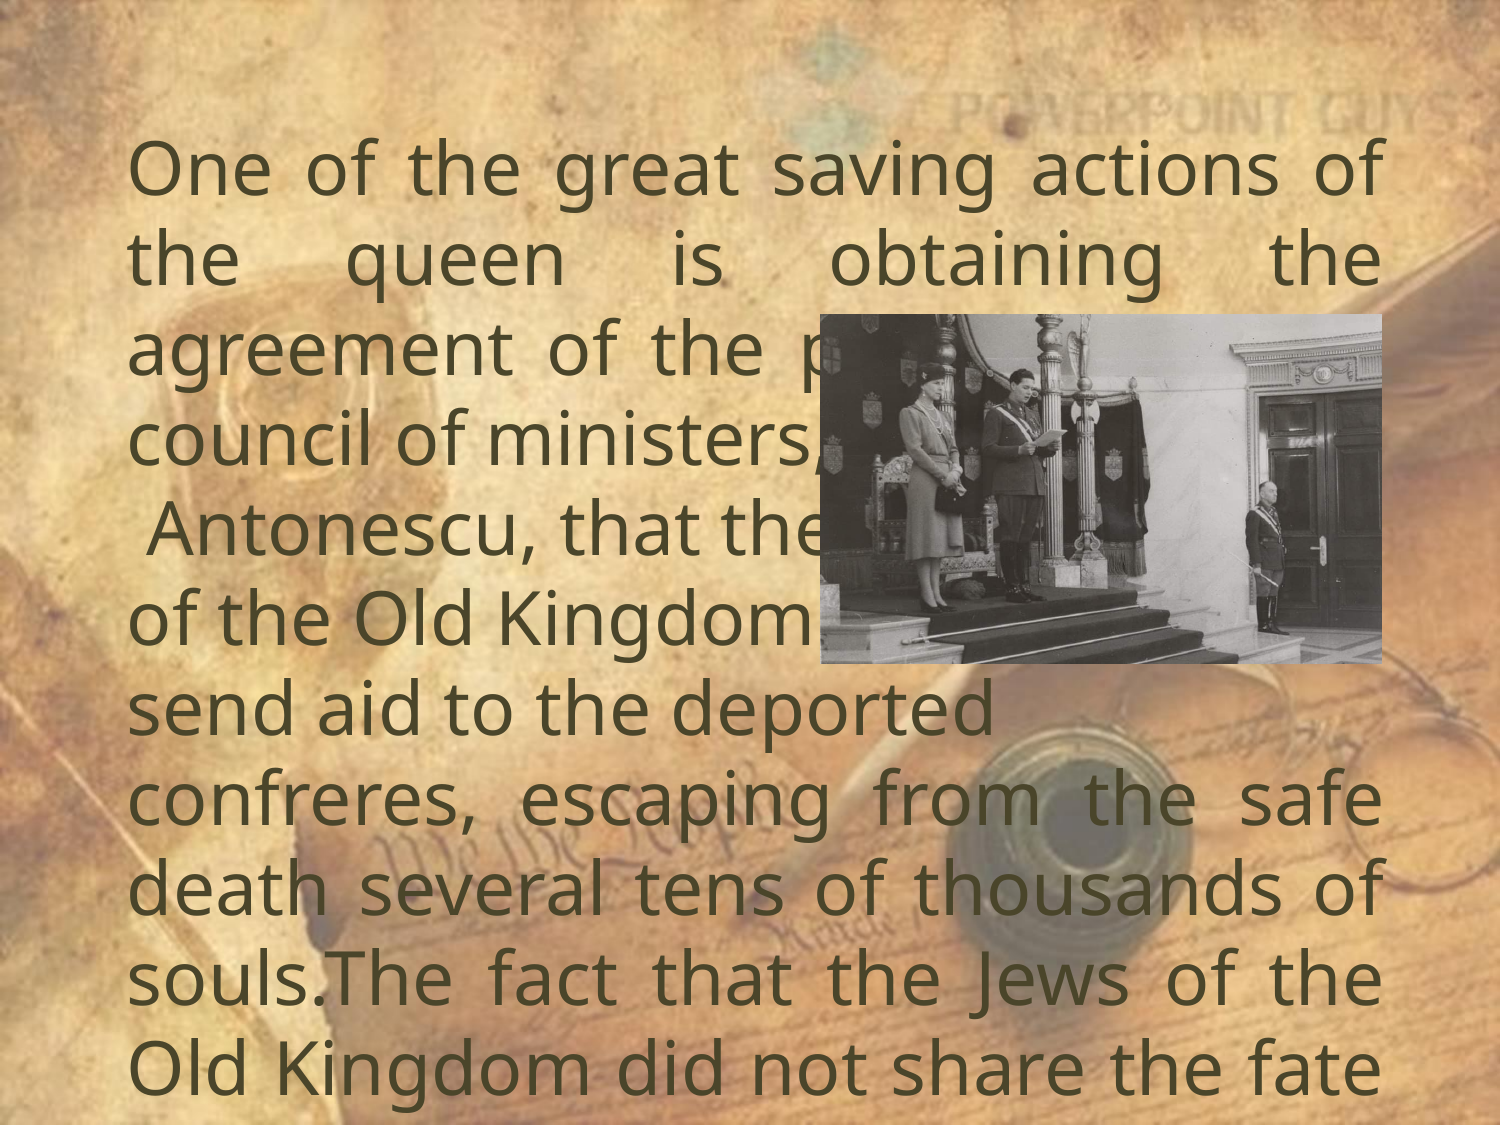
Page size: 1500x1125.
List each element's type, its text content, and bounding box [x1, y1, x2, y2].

picture [0, 0, 1500, 1125]
picture [820, 314, 1382, 664]
text_box One of the great saving actions of the queen is obtaining the agreement of the president of the council of ministers, Mihai Antonescu, that the Jews of the Old Kingdom could send aid to the deported confreres, escaping from the safe death several tens of thousands of souls.The fact that the Jews of the Old Kingdom did not share the fate of the others is due in part to Queen Helen. [112, 113, 1400, 1125]
